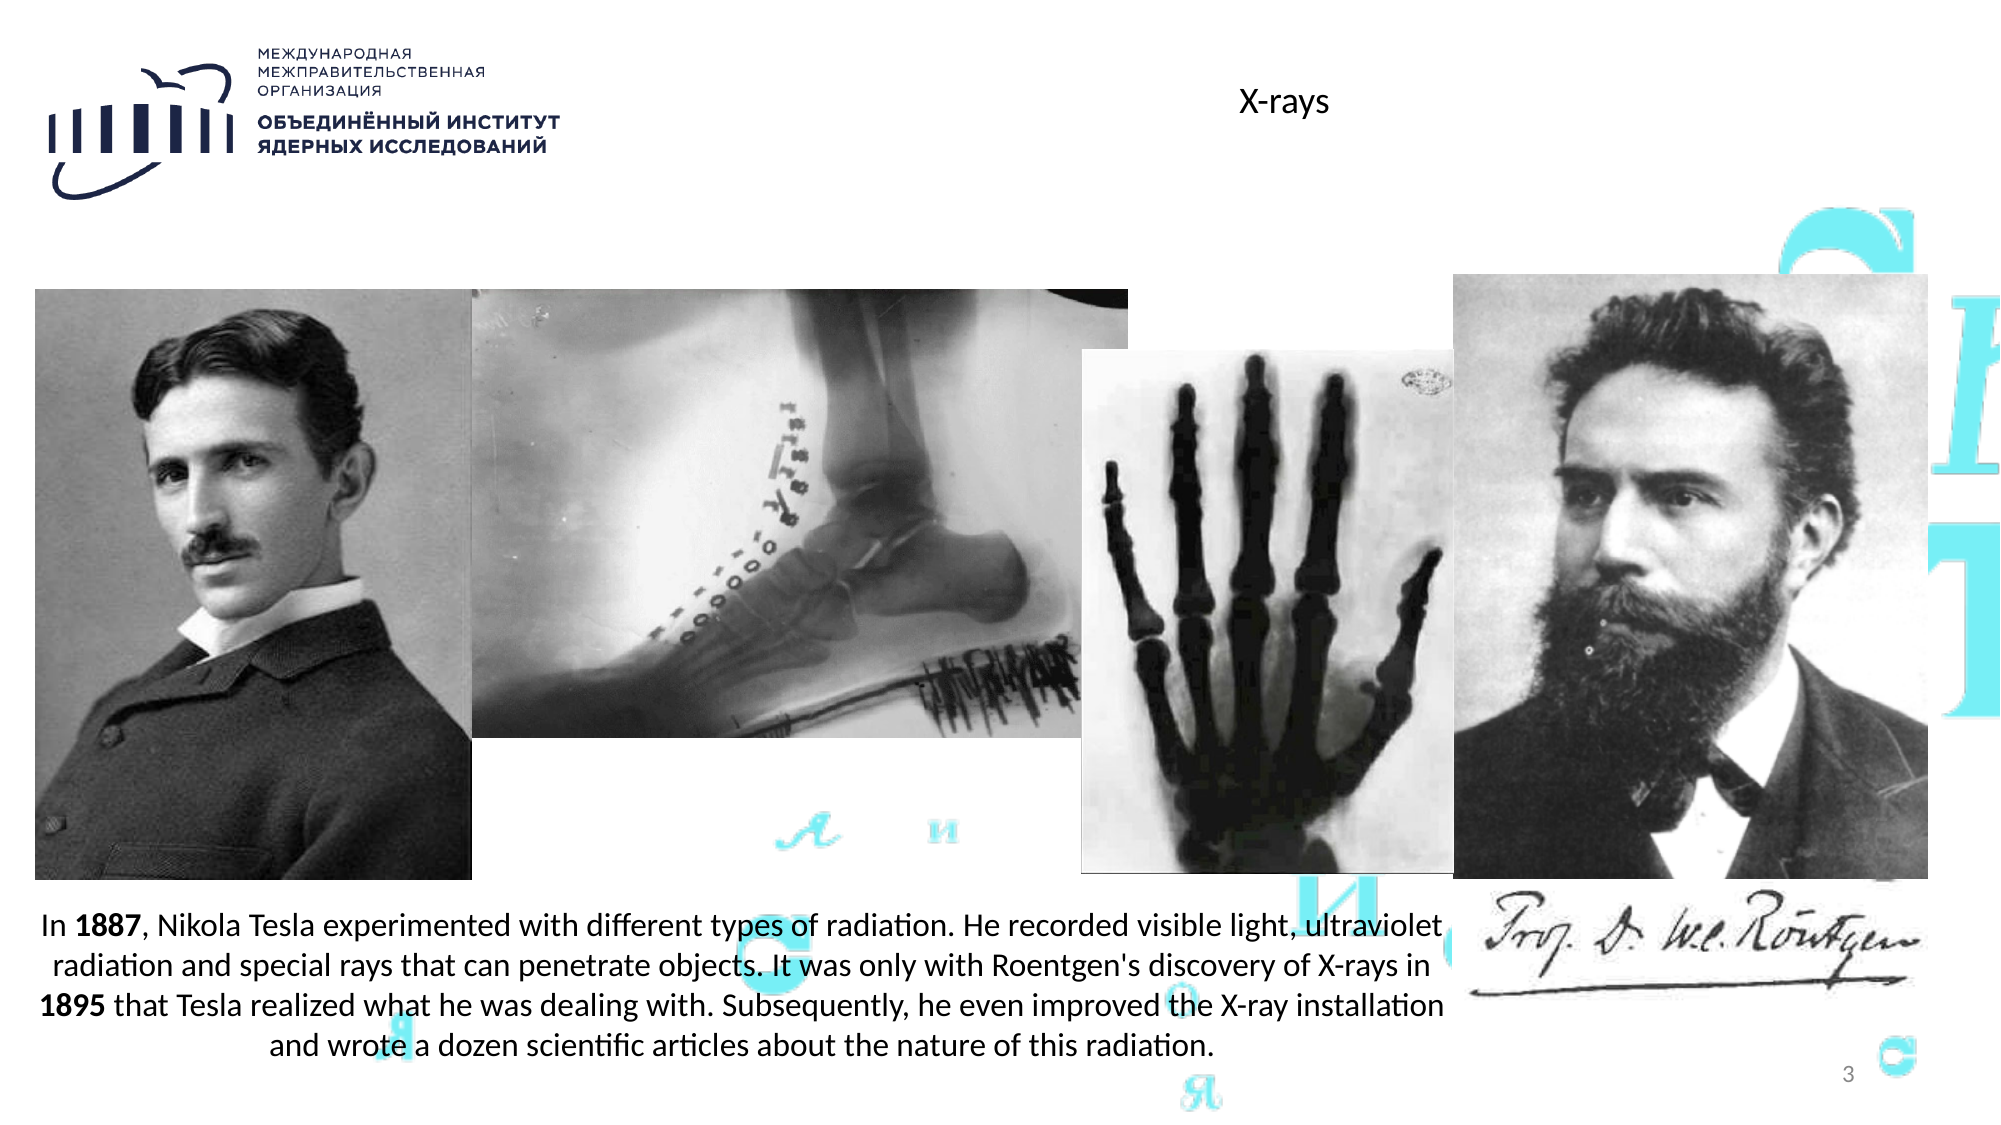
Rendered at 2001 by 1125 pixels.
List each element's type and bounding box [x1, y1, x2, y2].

picture [0, 0, 2000, 1123]
text_box [1452, 274, 1928, 1008]
